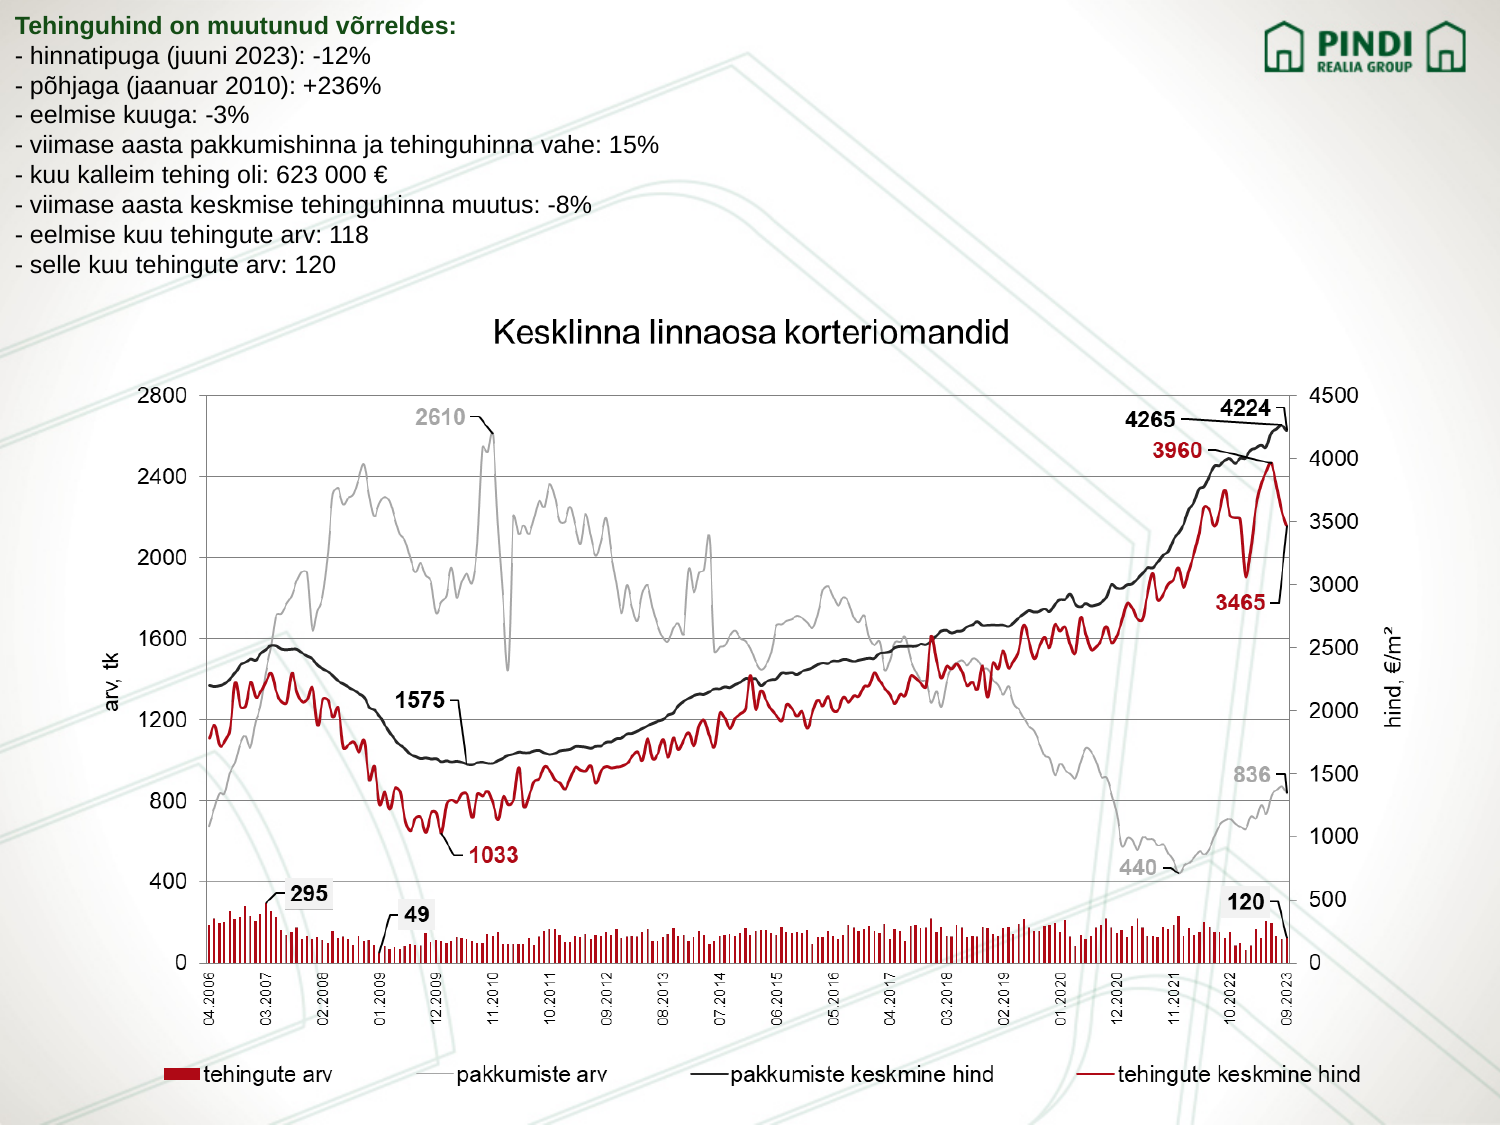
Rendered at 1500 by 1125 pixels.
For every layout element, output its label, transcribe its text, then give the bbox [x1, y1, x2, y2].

picture [0, 0, 1500, 1125]
text_box Tehinguhind on muutunud võrreldes: - hinnatipuga (juuni 2023): -12% - põhjaga (jaanuar 2010): +236% - eelmise kuuga: -3% - viimase aasta pakkumishinna ja tehinguhinna vahe: 15% - kuu kalleim tehing oli: 623 000 € - viimase aasta keskmise tehinguhinna muutus: -8% - eelmise kuu tehingute arv: 118 - selle kuu tehingute arv: 120 [0, 1, 869, 287]
